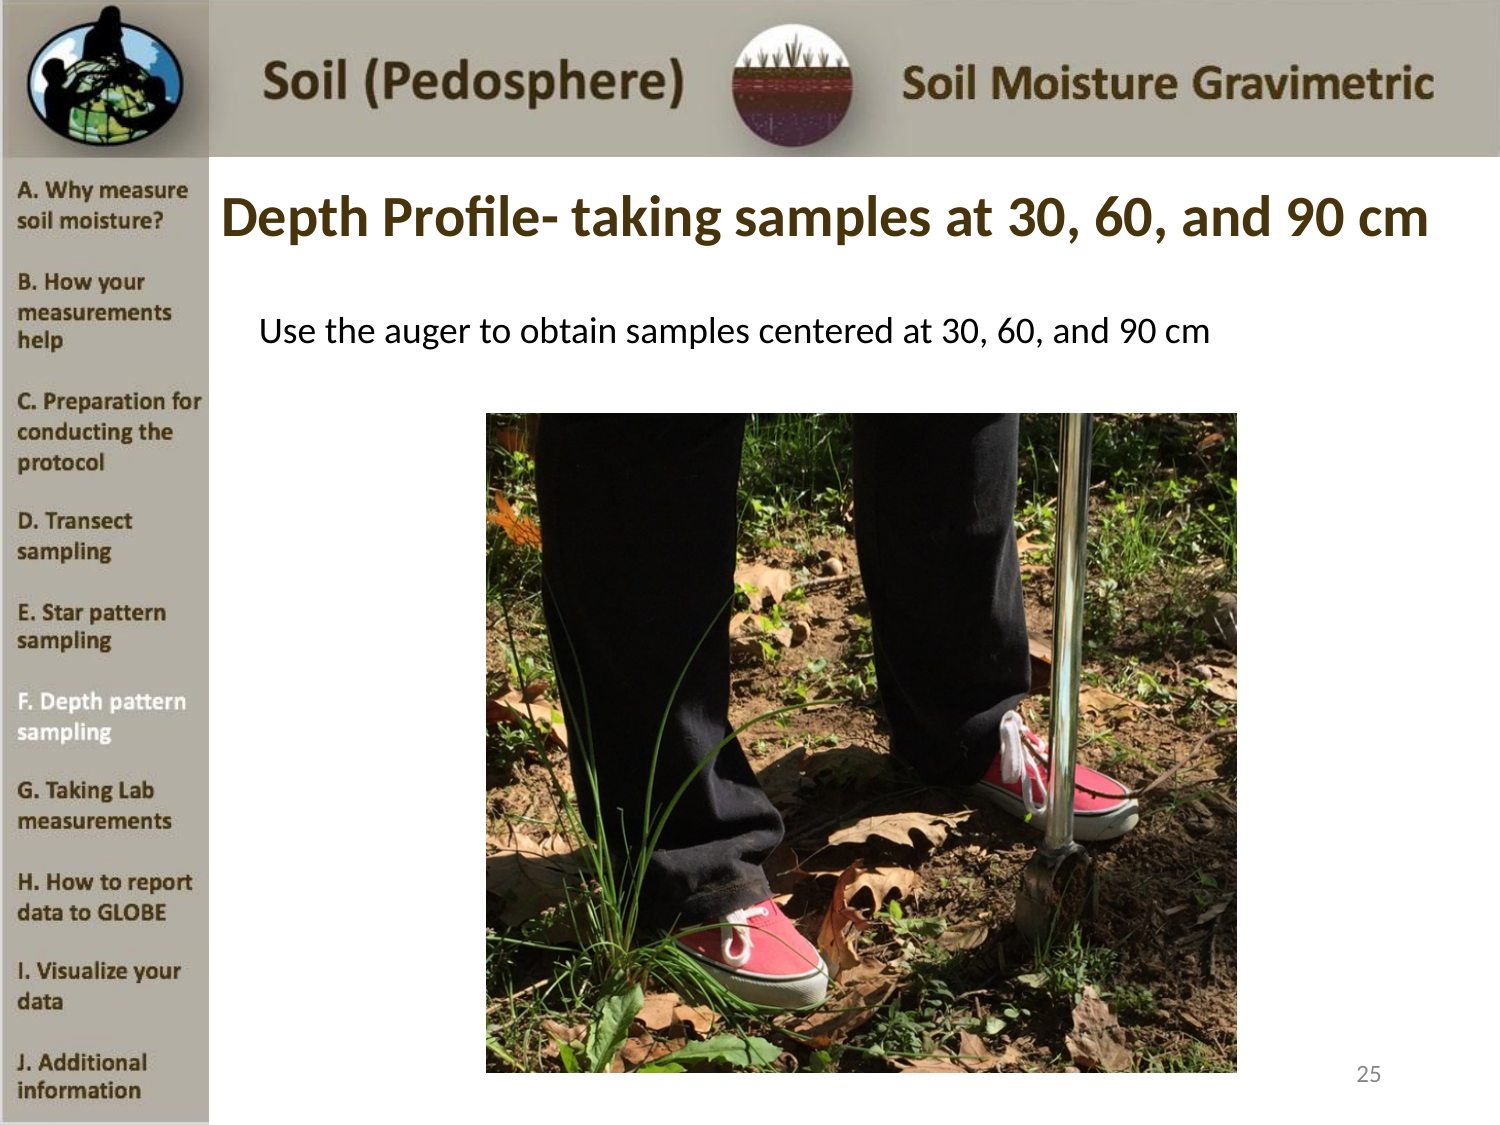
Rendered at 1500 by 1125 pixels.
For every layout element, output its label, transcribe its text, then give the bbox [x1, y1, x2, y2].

picture [0, 0, 1500, 1125]
slide_number ‹#› [1059, 1042, 1397, 1103]
list Use the auger to obtain samples centered at 30, 60, and 90 cm [244, 303, 1387, 803]
title Depth Profile- taking samples at 30, 60, and 90 cm [213, 166, 1500, 275]
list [486, 413, 1237, 1073]
